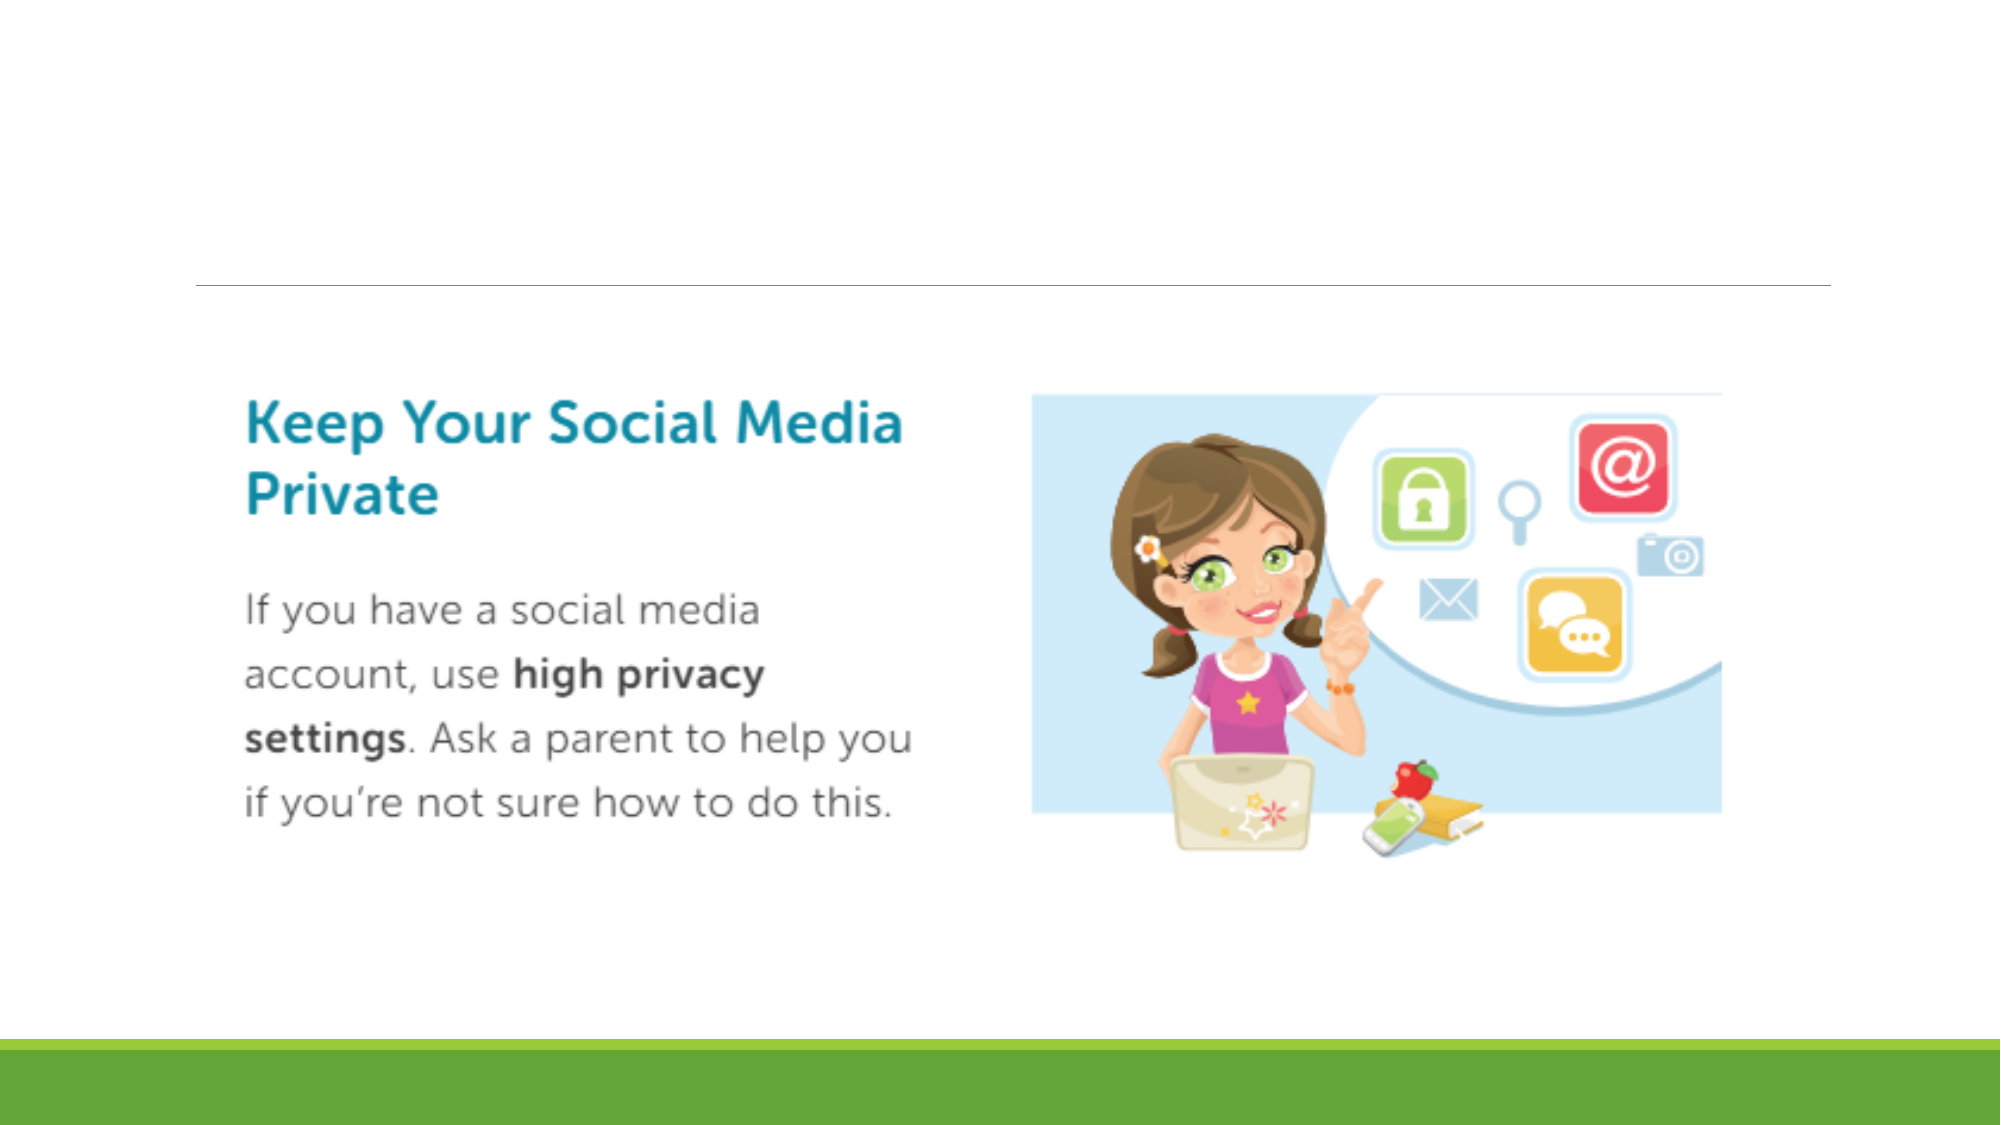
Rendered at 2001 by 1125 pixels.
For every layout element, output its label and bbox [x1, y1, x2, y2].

picture [203, 338, 1775, 907]
